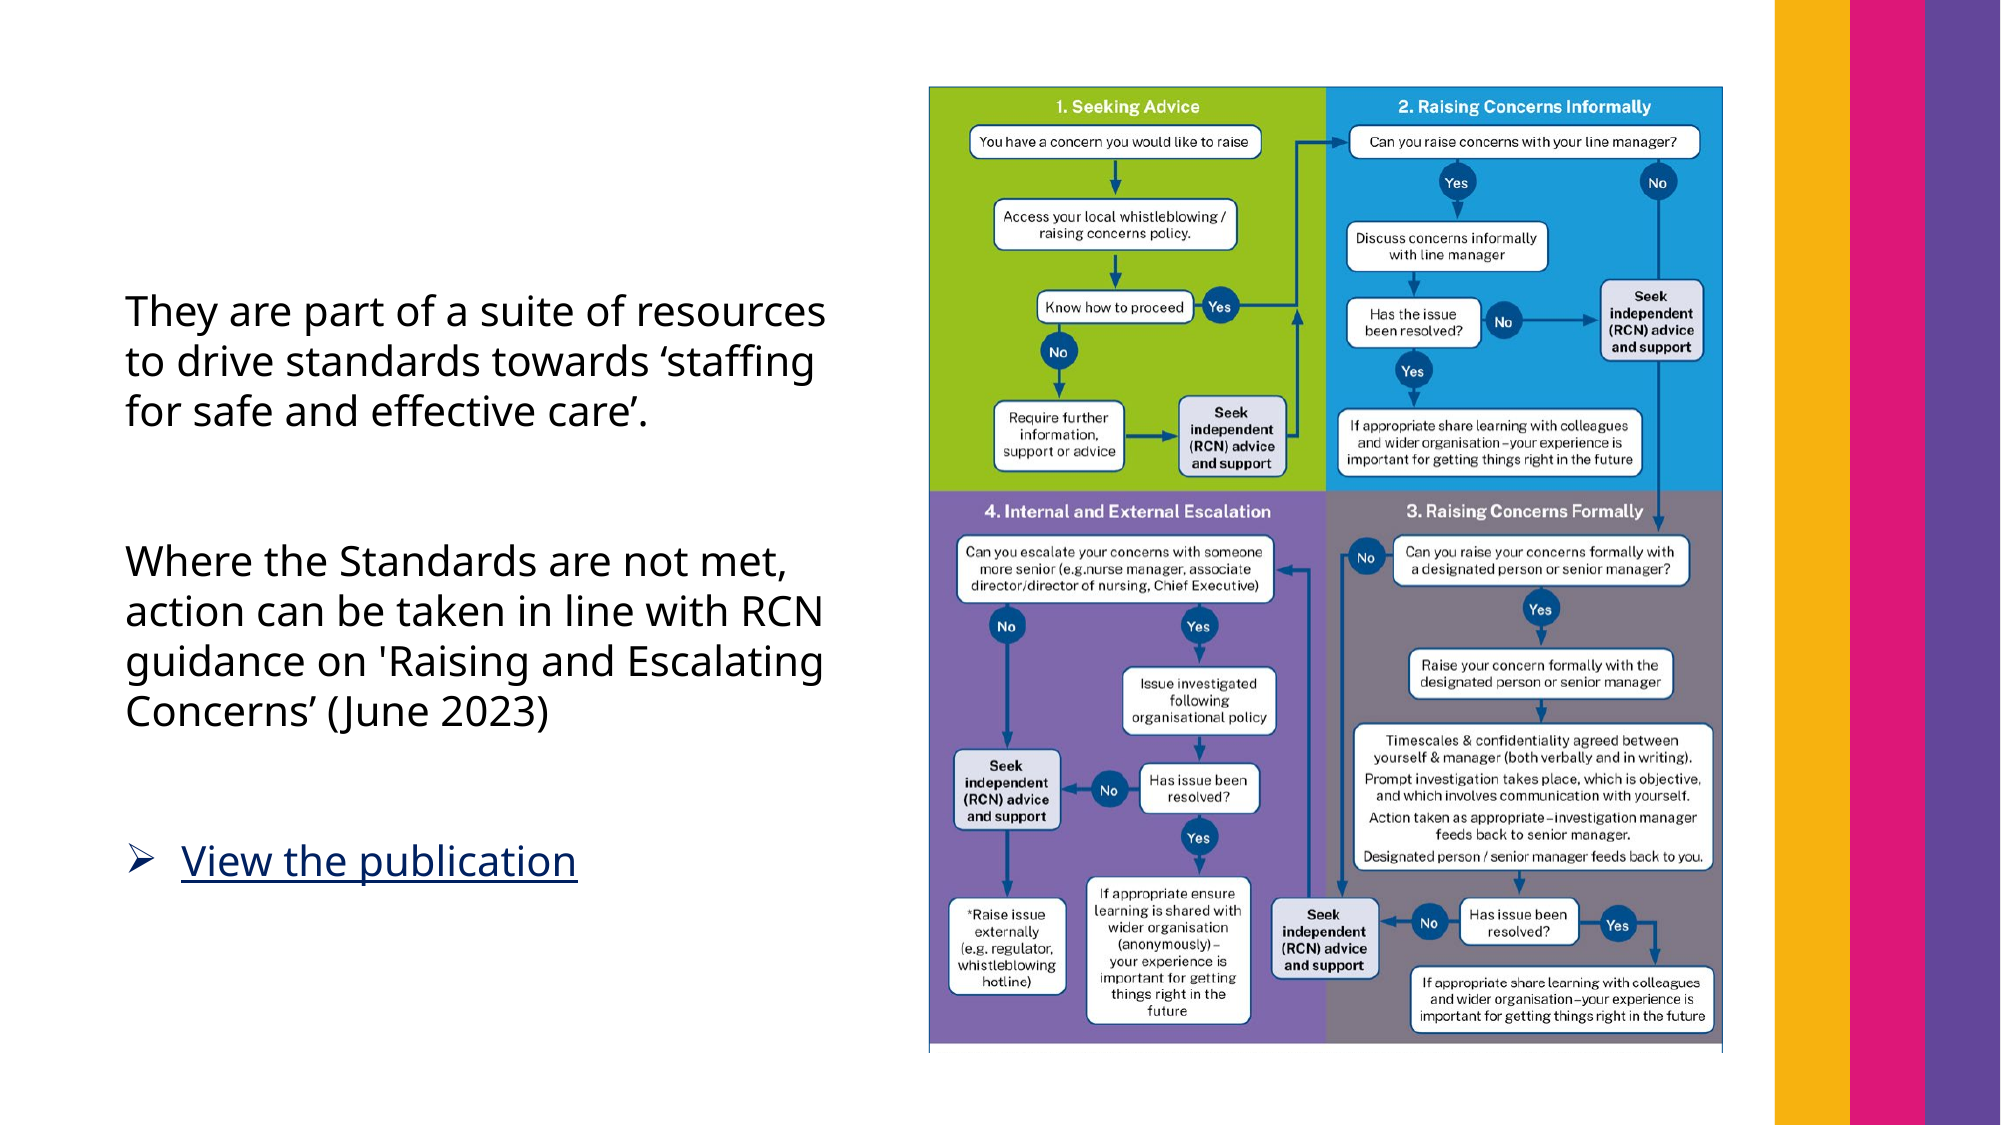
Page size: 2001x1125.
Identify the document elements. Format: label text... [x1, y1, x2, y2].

picture [916, 71, 1734, 1054]
text_box They are part of a suite of resources to drive standards towards ‘staffing for safe and effective care’. Where the Standards are not met, action can be taken in line with RCN guidance on 'Raising and Escalating Concerns’ (June 2023) View the publication [110, 277, 868, 900]
